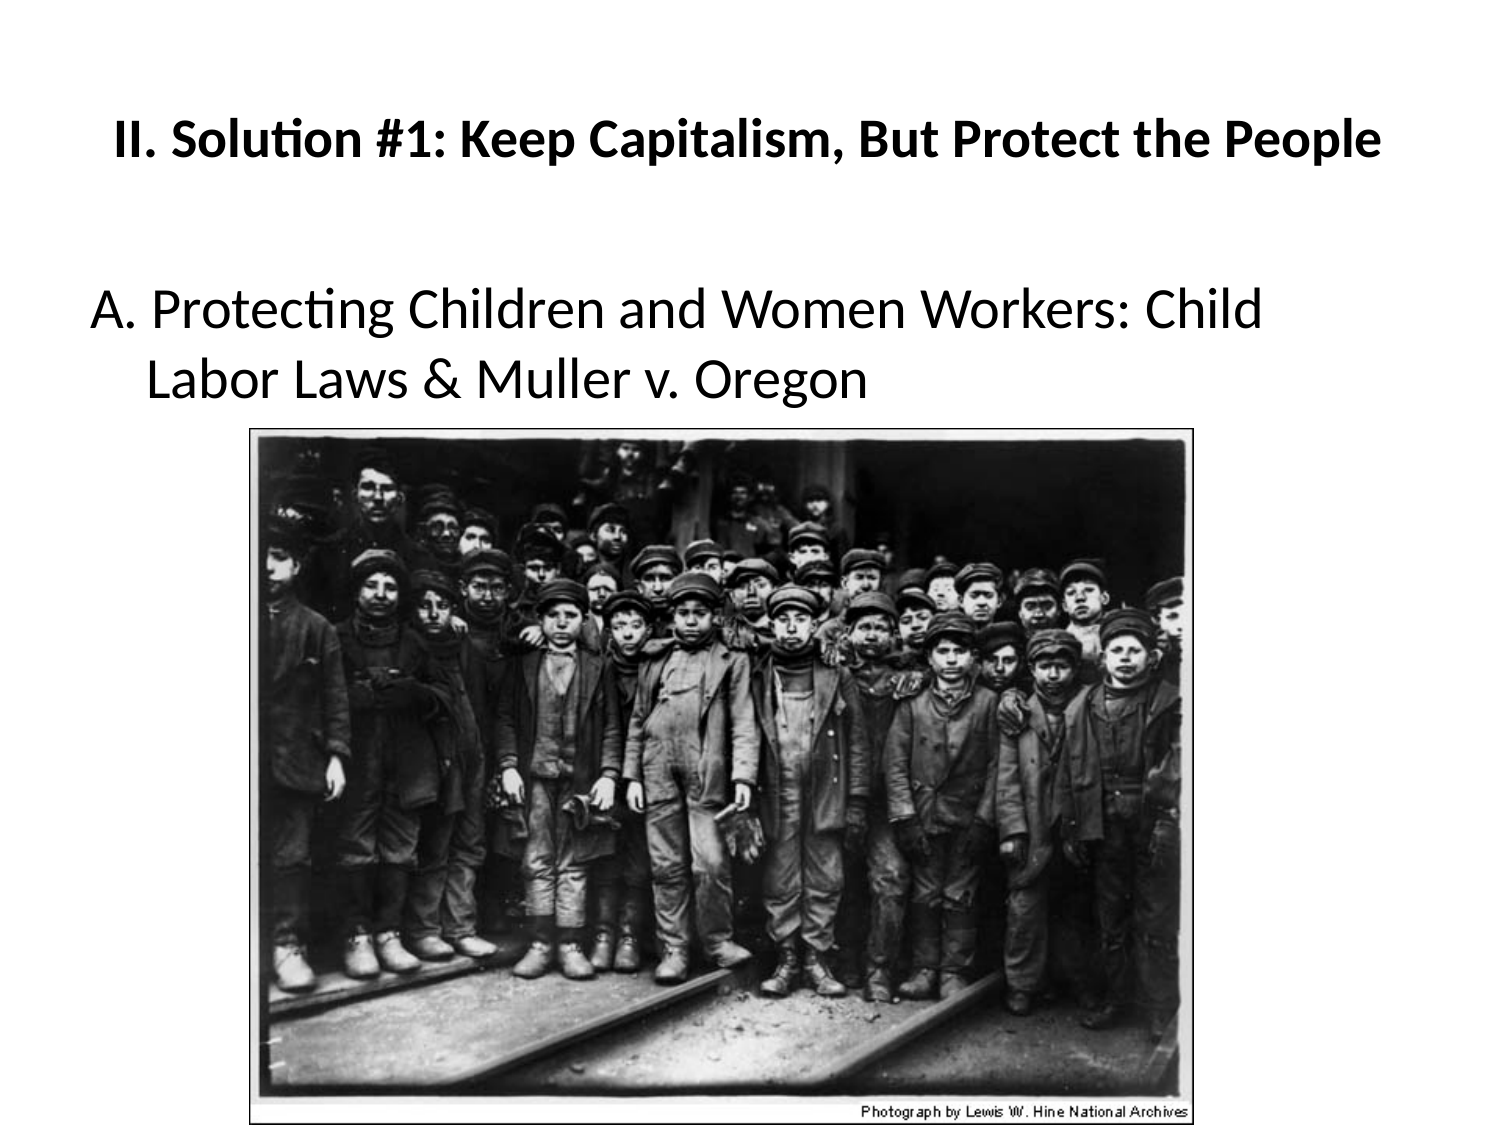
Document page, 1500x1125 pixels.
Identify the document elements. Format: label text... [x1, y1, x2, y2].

list A. Protecting Children and Women Workers: Child Labor Laws & Muller v. Oregon [75, 262, 1425, 1005]
title II. Solution #1: Keep Capitalism, But Protect the People [75, 75, 1425, 262]
picture [249, 427, 1194, 1125]
